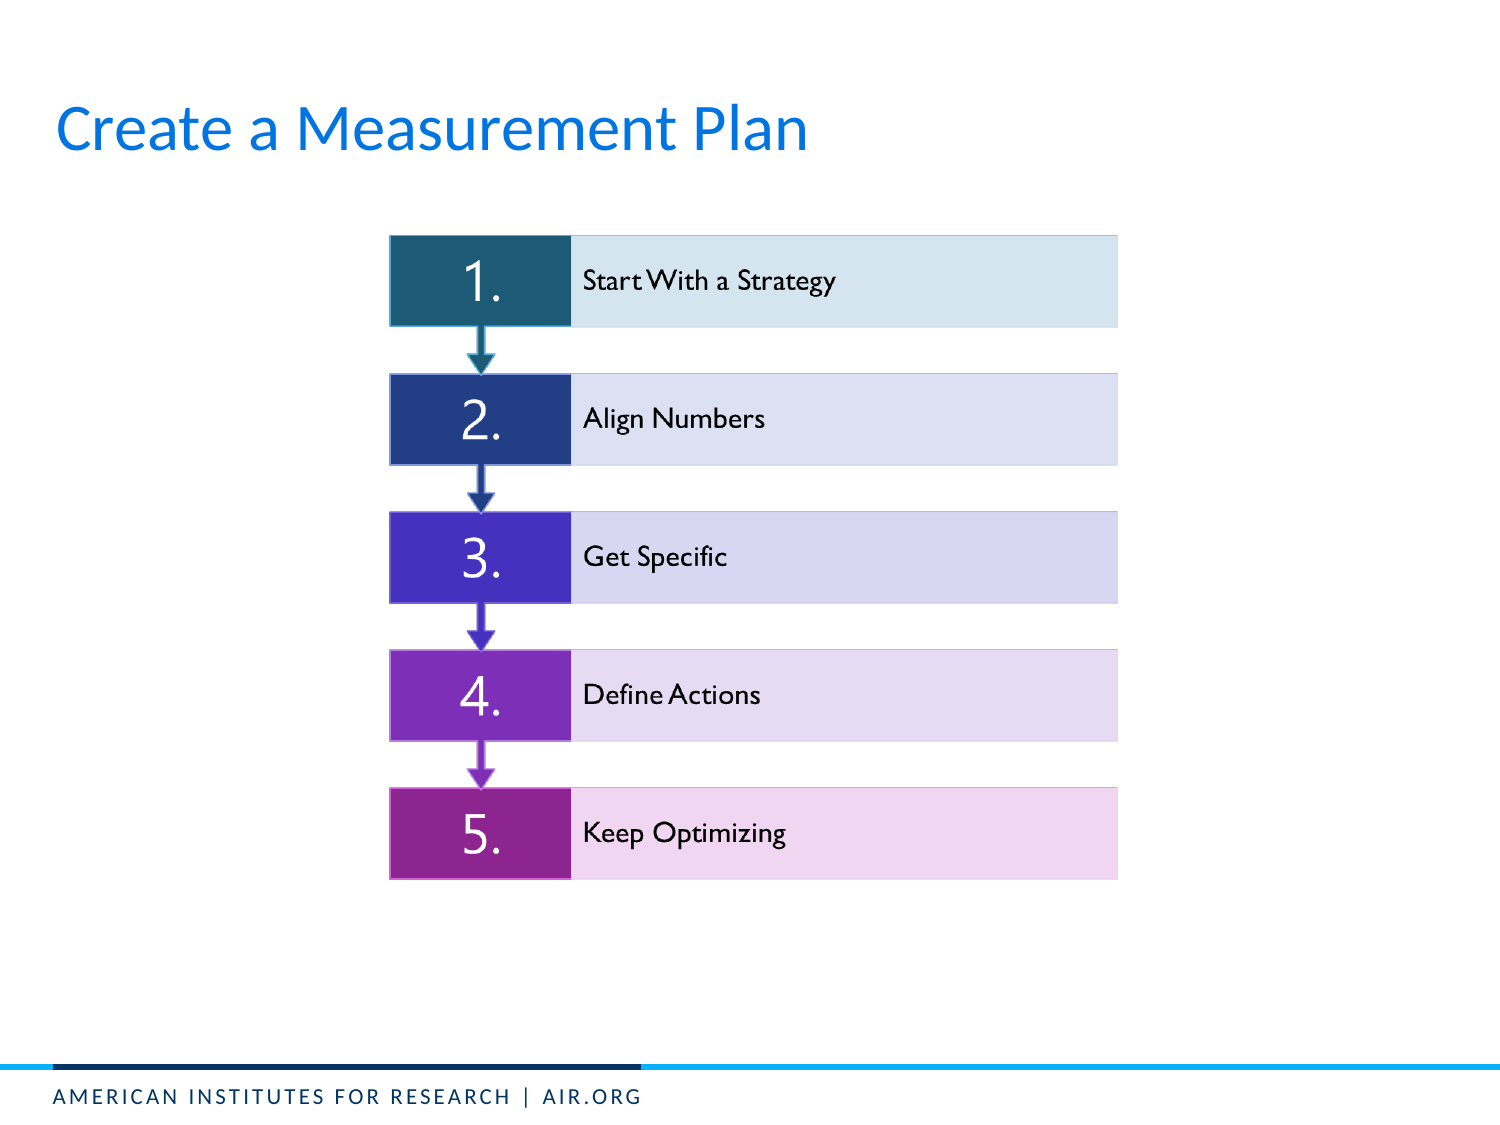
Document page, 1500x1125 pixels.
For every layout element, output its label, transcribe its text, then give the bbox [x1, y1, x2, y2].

picture [389, 220, 1118, 905]
title Create a Measurement Plan [56, 0, 1452, 164]
